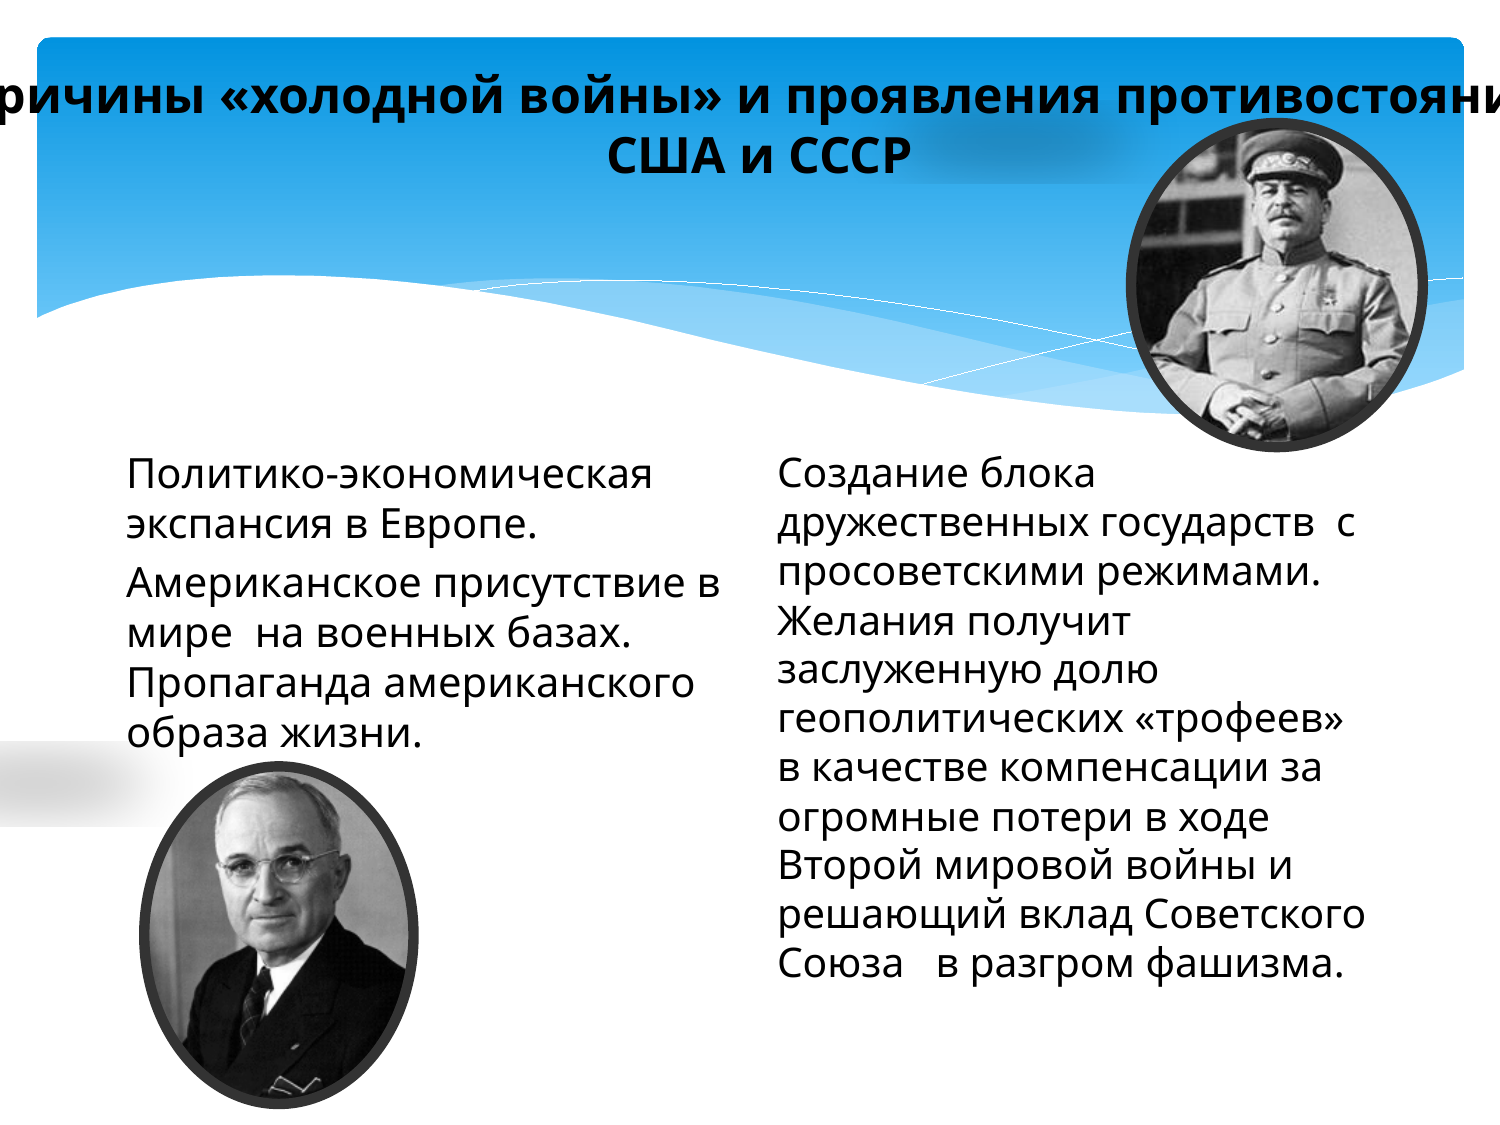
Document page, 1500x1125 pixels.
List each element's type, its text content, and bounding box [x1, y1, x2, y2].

picture [143, 766, 414, 1105]
picture [1130, 122, 1424, 448]
list Политико-экономическая экспансия в Европе. Американское присутствие в мире на военных базах. Пропаганда американского образа жизни. [111, 439, 738, 1005]
list Создание блока дружественных государств с просоветскими режимами. Желания получит заслуженную долю геополитических «трофеев» в качестве компенсации за огромные потери в ходе Второй мировой войны и решающий вклад Советского Союза в разгром фашизма. [761, 439, 1389, 1005]
text_box Причины «холодной войны» и проявления противостояния США и СССР [0, 56, 1500, 192]
